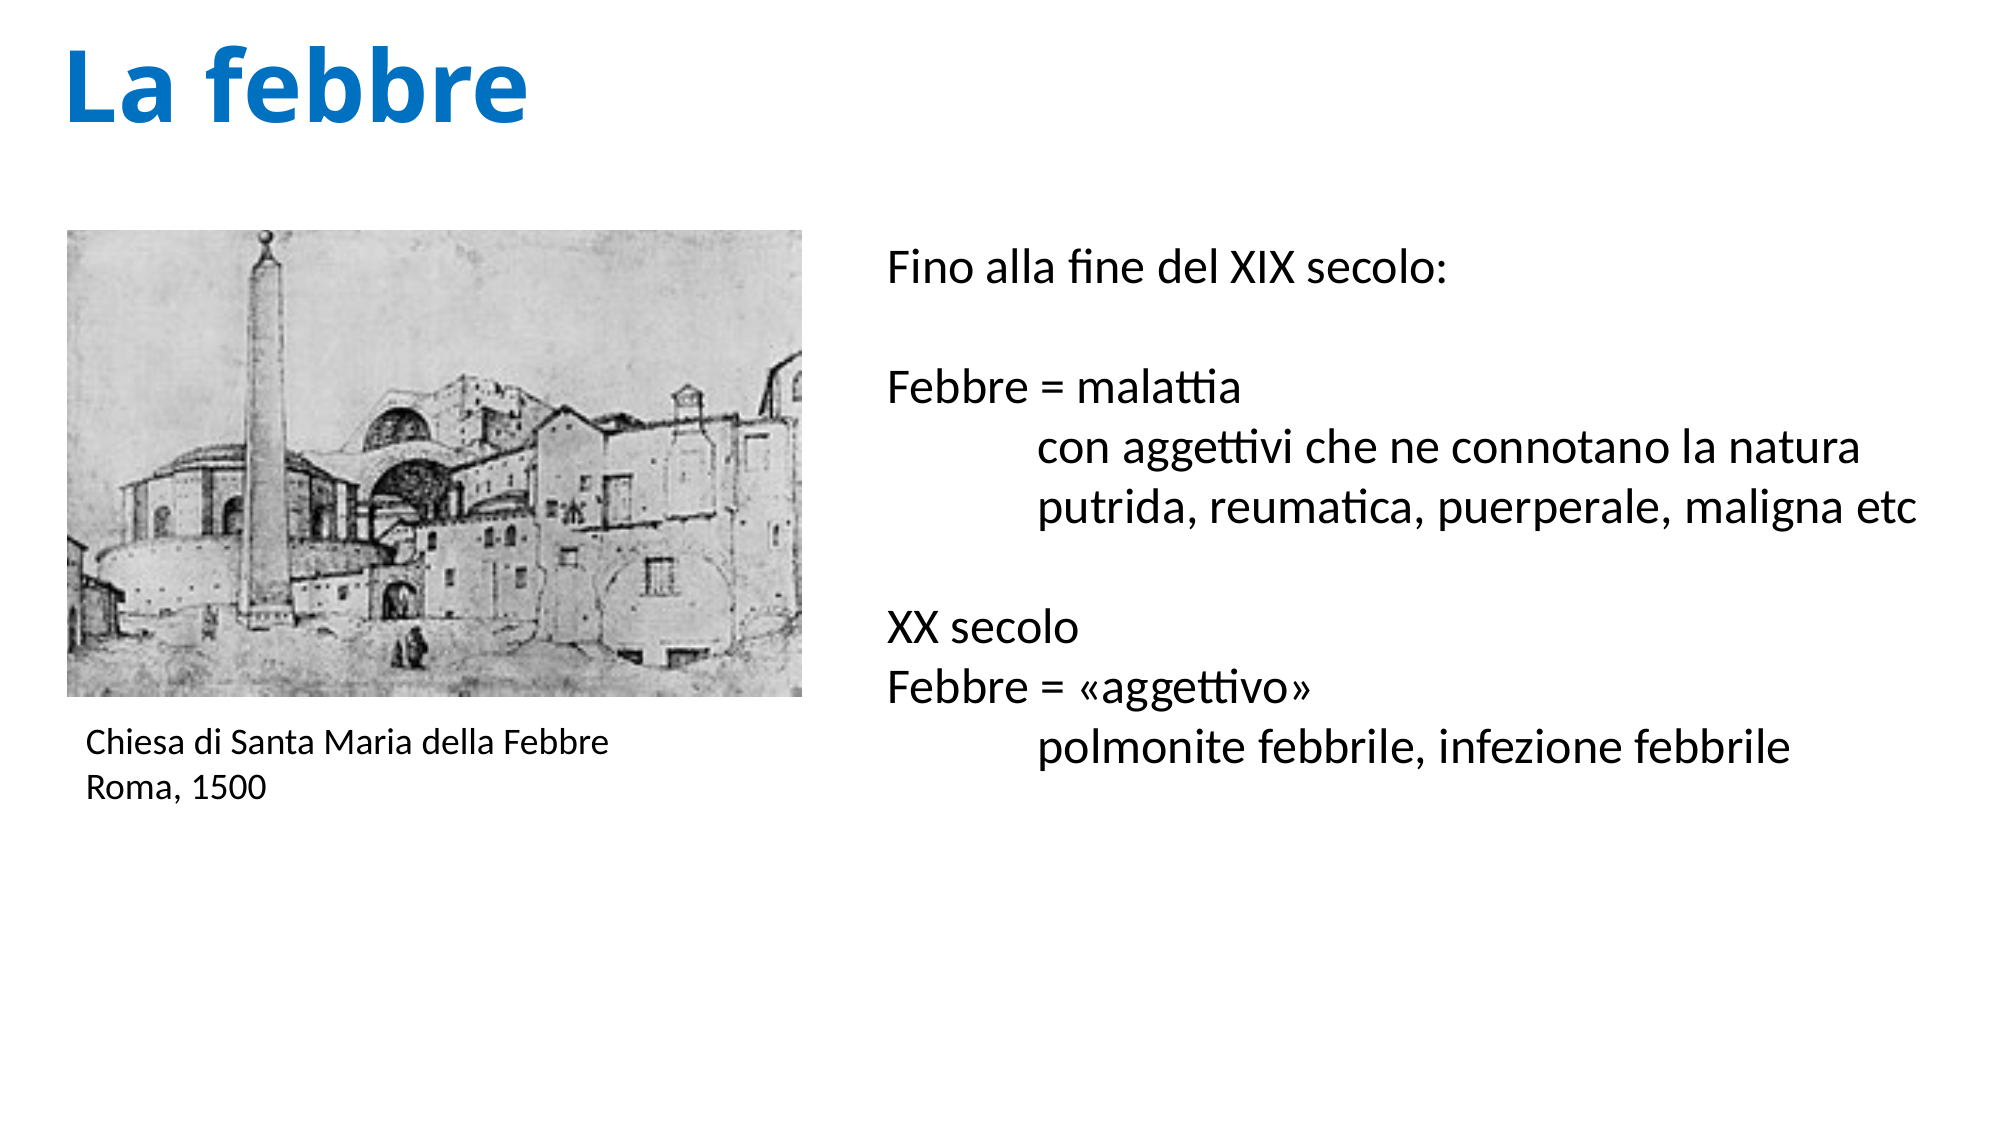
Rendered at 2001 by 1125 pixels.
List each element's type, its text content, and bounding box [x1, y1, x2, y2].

picture [67, 230, 802, 697]
text_box Chiesa di Santa Maria della Febbre Roma, 1500 [71, 709, 625, 815]
text_box Fino alla fine del XIX secolo: Febbre = malattia con aggettivi che ne connotano la natura putrida, reumatica, puerperale, maligna etc XX secolo Febbre = «aggettivo» polmonite febbrile, infezione febbrile [873, 225, 1934, 781]
text_box La febbre [46, 14, 1871, 150]
